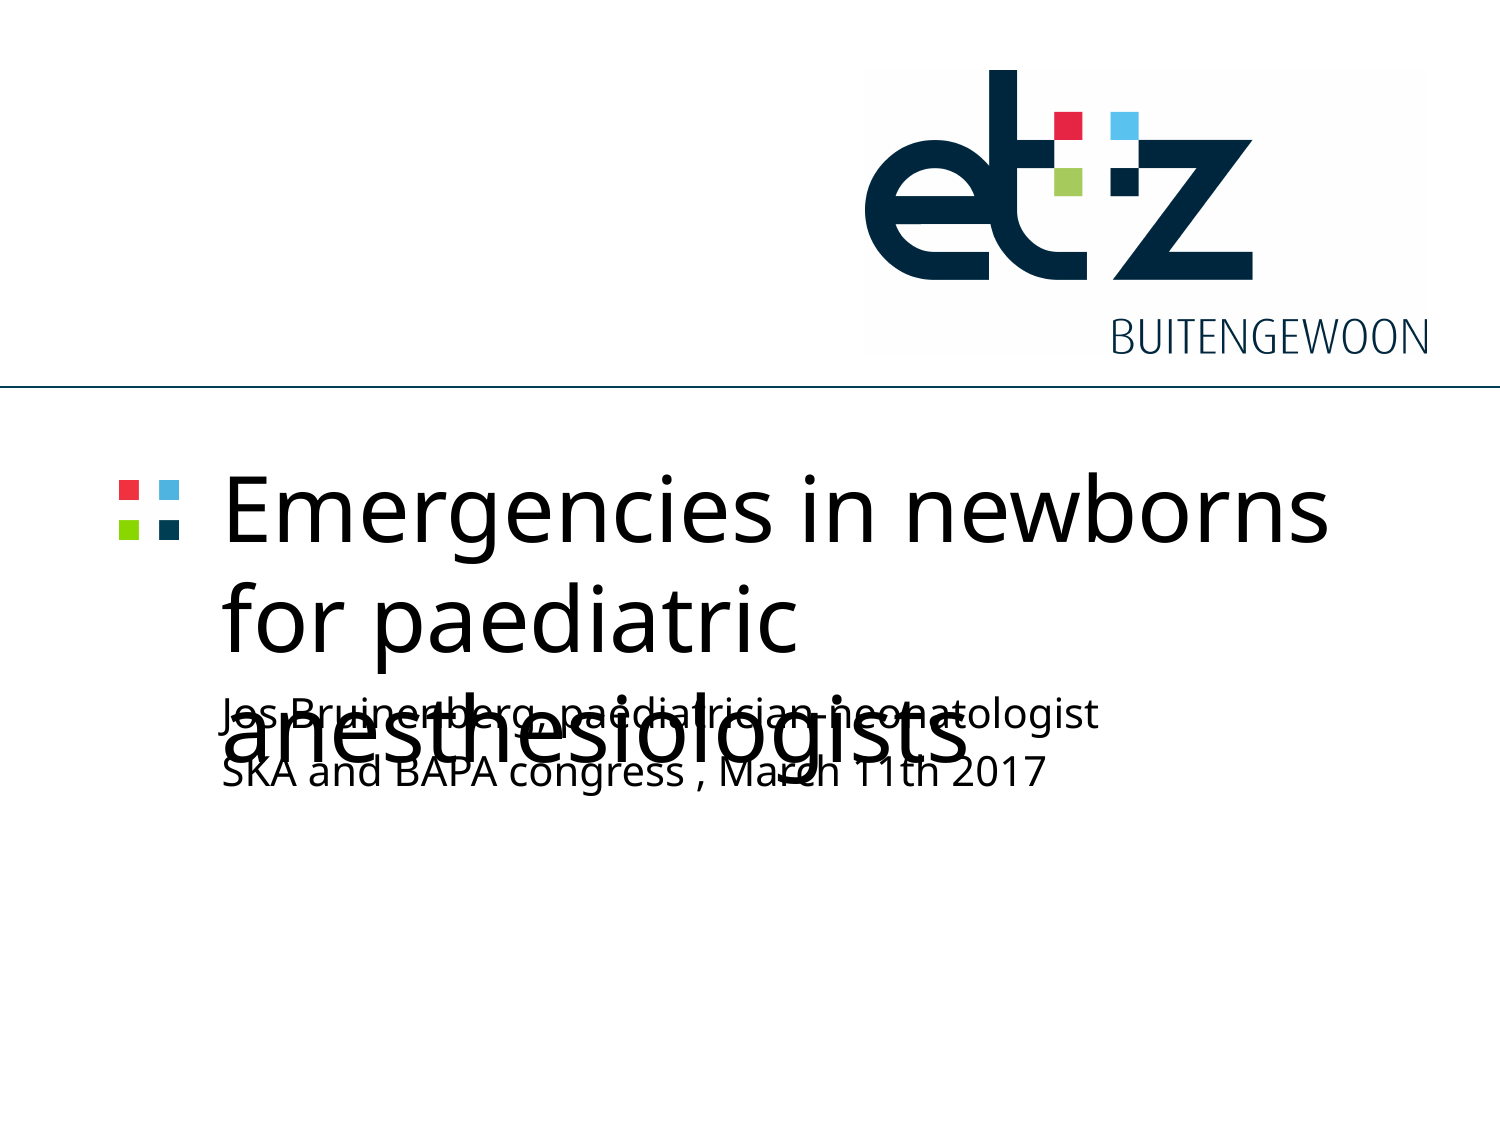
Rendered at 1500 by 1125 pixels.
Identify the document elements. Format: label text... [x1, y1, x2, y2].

title Emergencies in newborns for paediatric anesthesiologists [206, 442, 1447, 656]
picture [865, 70, 1427, 354]
picture [119, 480, 179, 540]
subtitle Jos Bruinenberg, paediatrician-neonatologist SKA and BAPA congress , March 11th 2017 [206, 679, 1447, 739]
